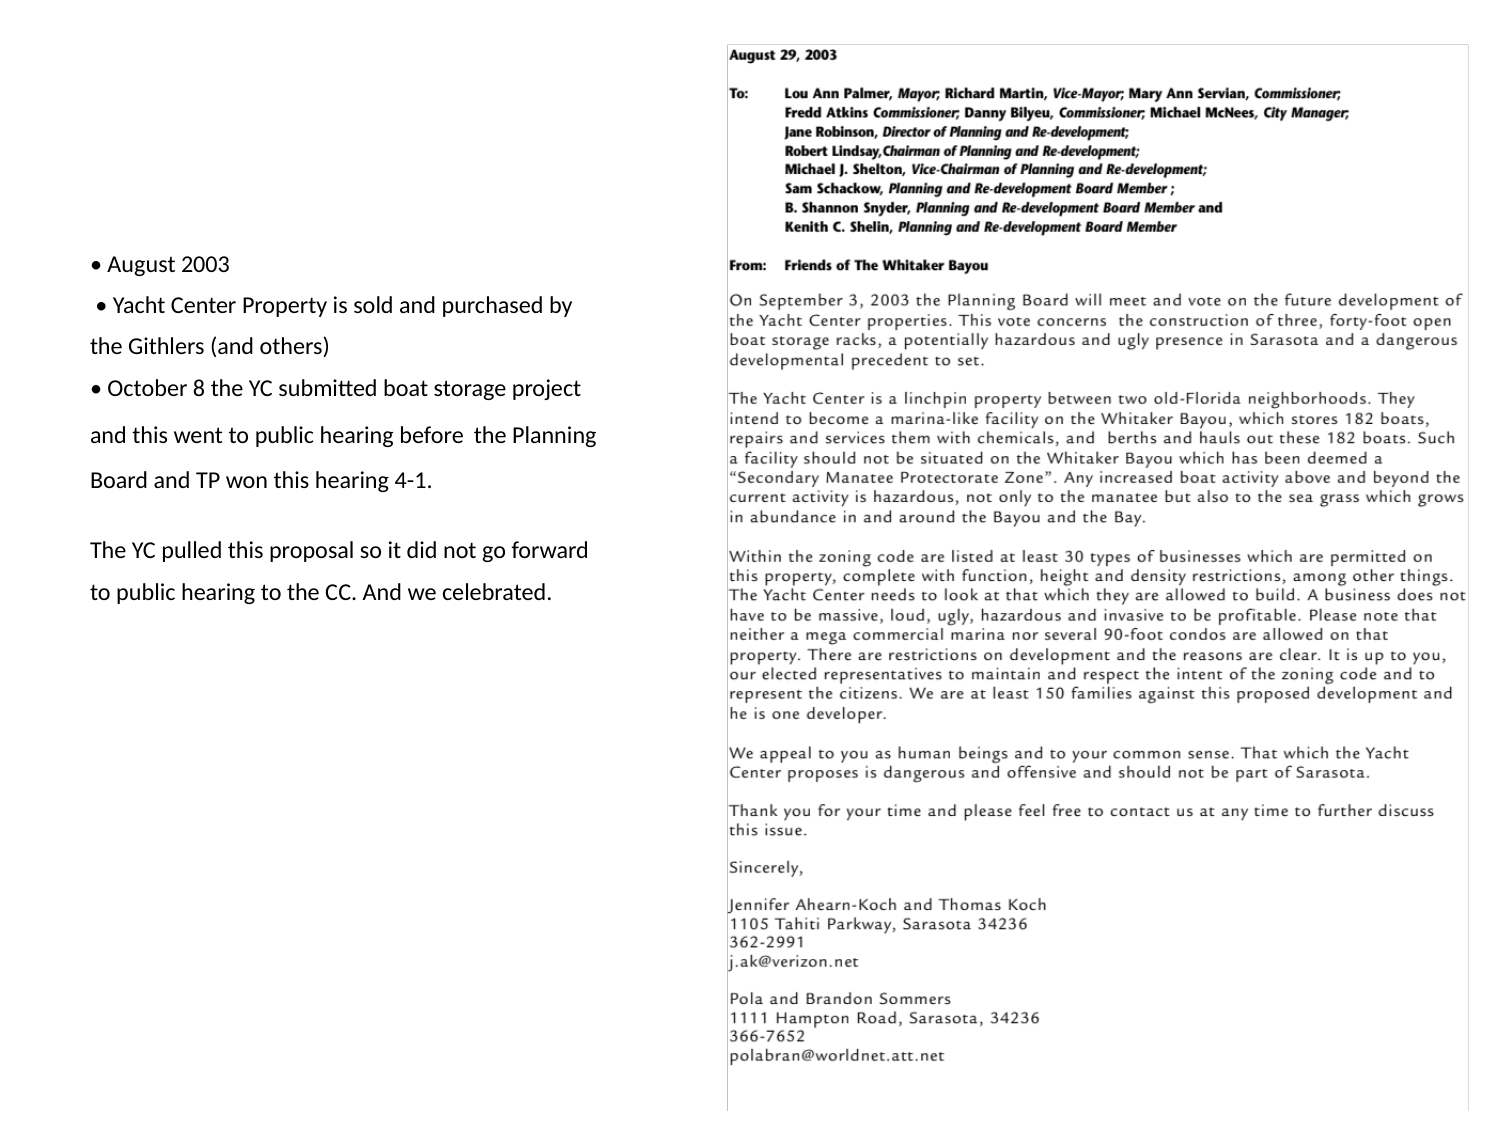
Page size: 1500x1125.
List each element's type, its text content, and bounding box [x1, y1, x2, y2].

title • August 2003 • Yacht Center Property is sold and purchased by the Githlers (and others) • October 8 the YC submitted boat storage project and this went to public hearing before the Planning Board and TP won this hearing 4-1. The YC pulled this proposal so it did not go forward to public hearing to the CC. And we celebrated. [75, 45, 618, 820]
picture [671, 0, 1500, 1111]
